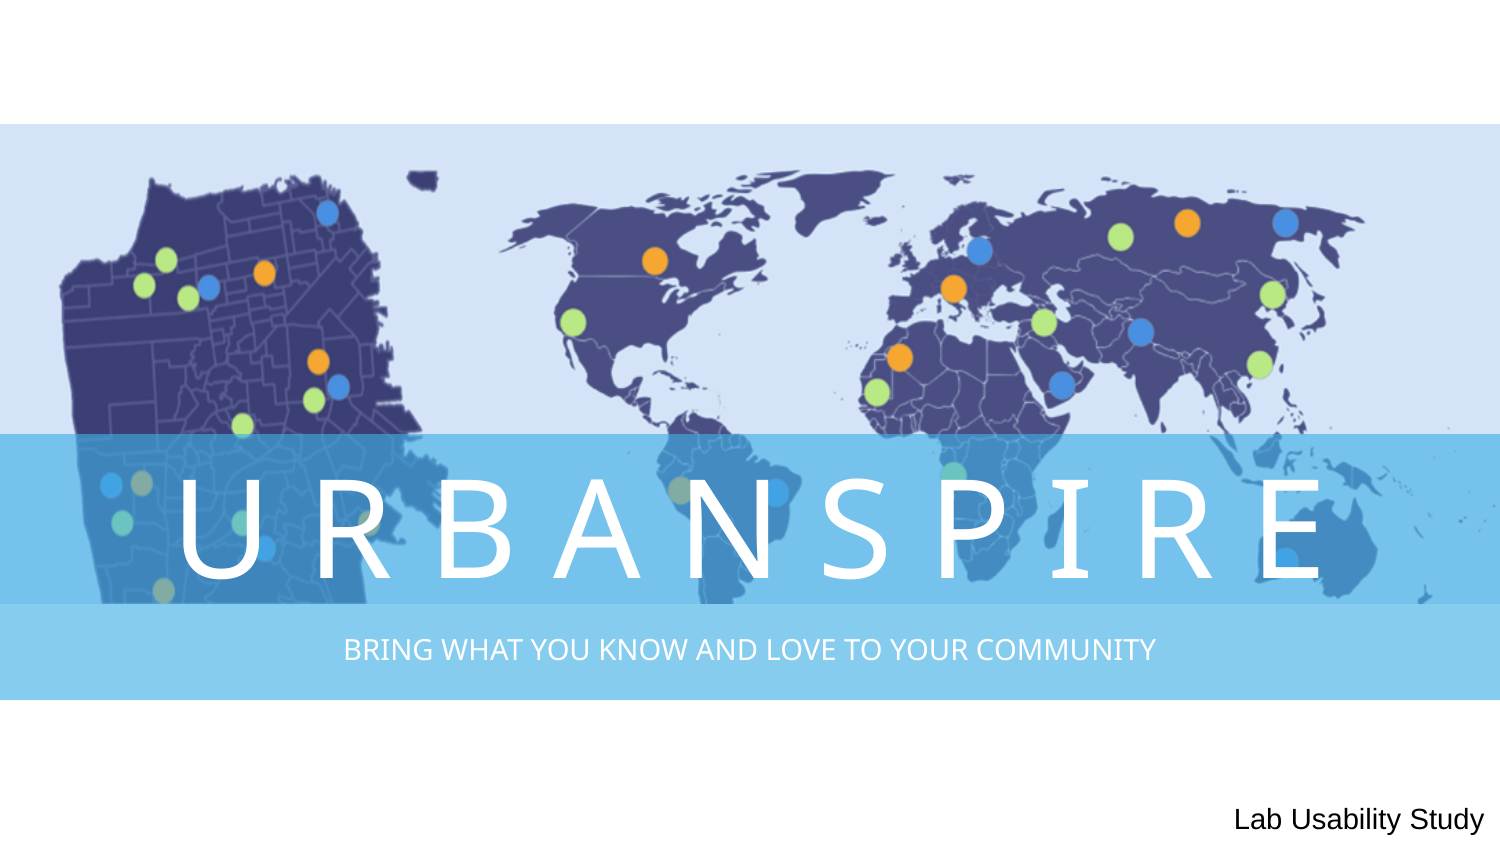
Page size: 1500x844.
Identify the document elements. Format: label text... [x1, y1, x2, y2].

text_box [0, 124, 1500, 701]
text_box Lab Usability Study [1114, 785, 1500, 844]
